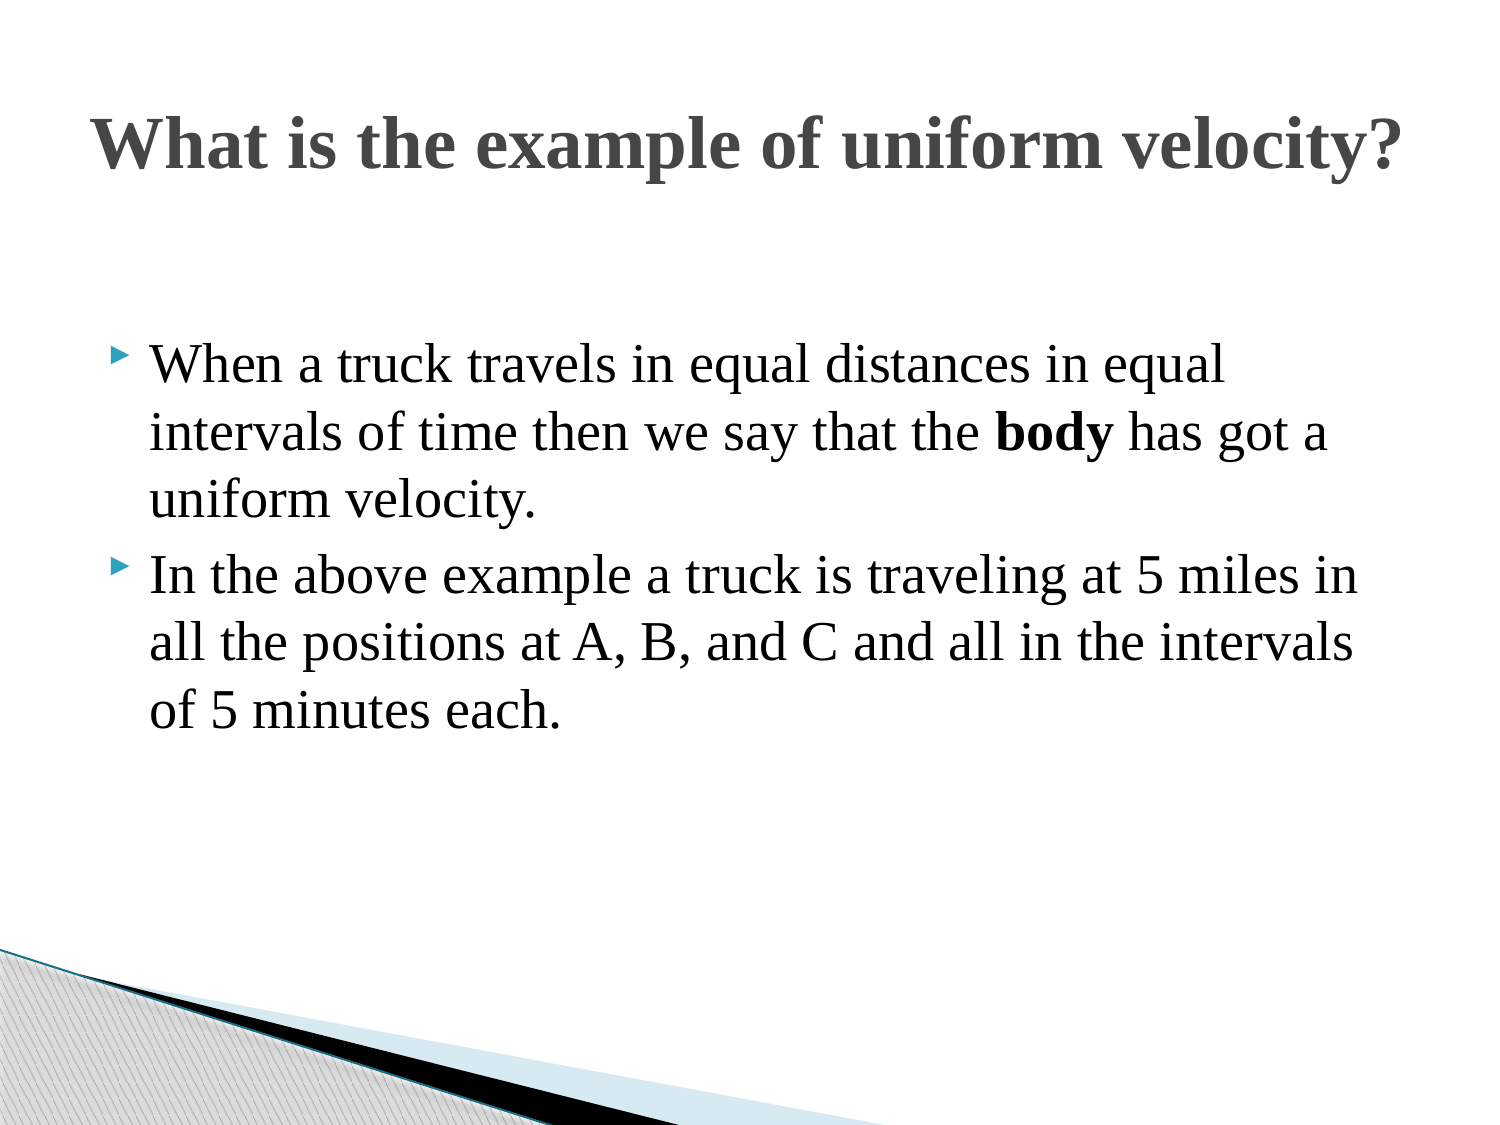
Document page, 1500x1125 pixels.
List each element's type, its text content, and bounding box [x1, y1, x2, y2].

list When a truck travels in equal distances in equal intervals of time then we say that the body has got a uniform velocity. In the above example a truck is traveling at 5 miles in all the positions at A, B, and C and all in the intervals of 5 minutes each. [75, 243, 1425, 986]
title What is the example of uniform velocity? [75, 45, 1425, 233]
